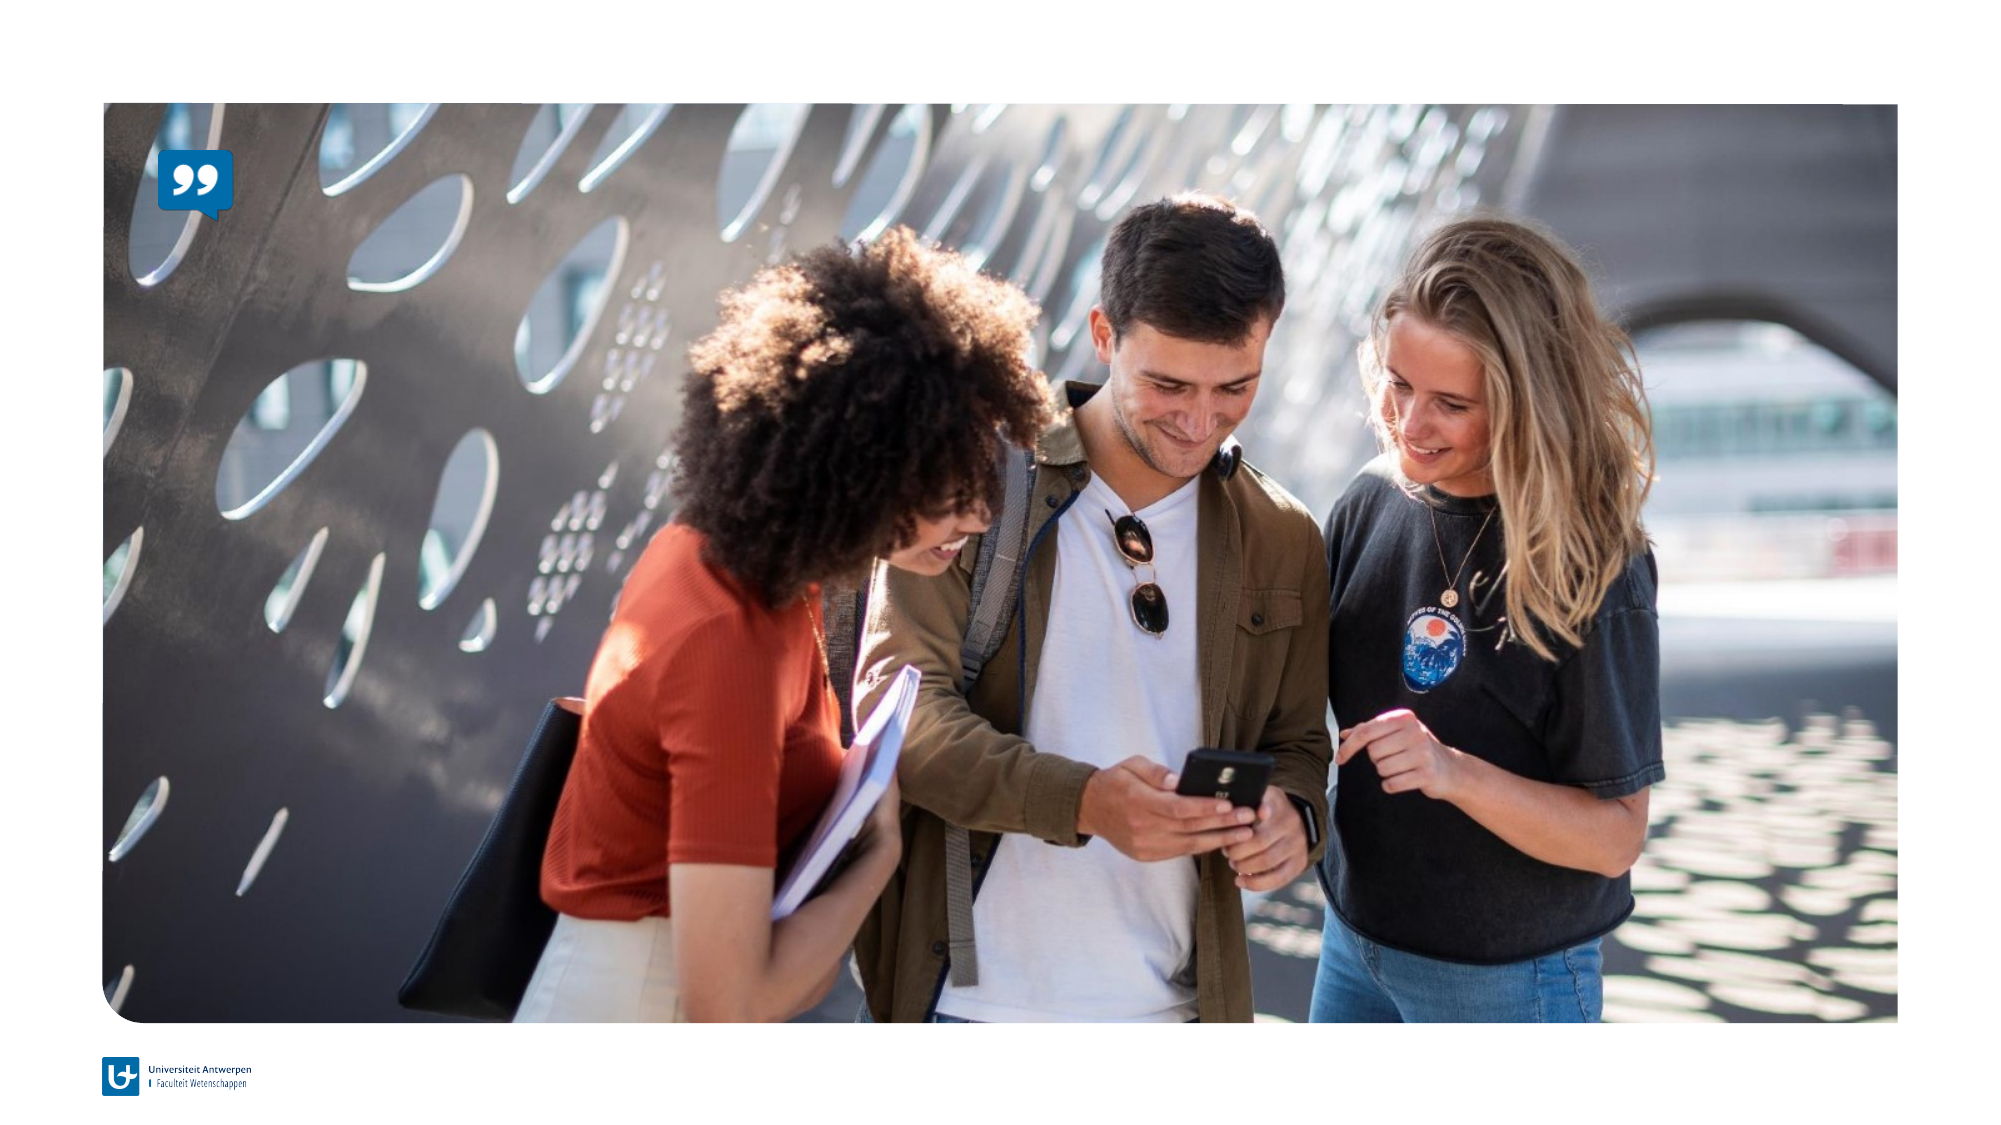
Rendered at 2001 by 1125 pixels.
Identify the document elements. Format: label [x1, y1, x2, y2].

picture [102, 102, 1898, 1024]
picture [102, 1057, 251, 1096]
